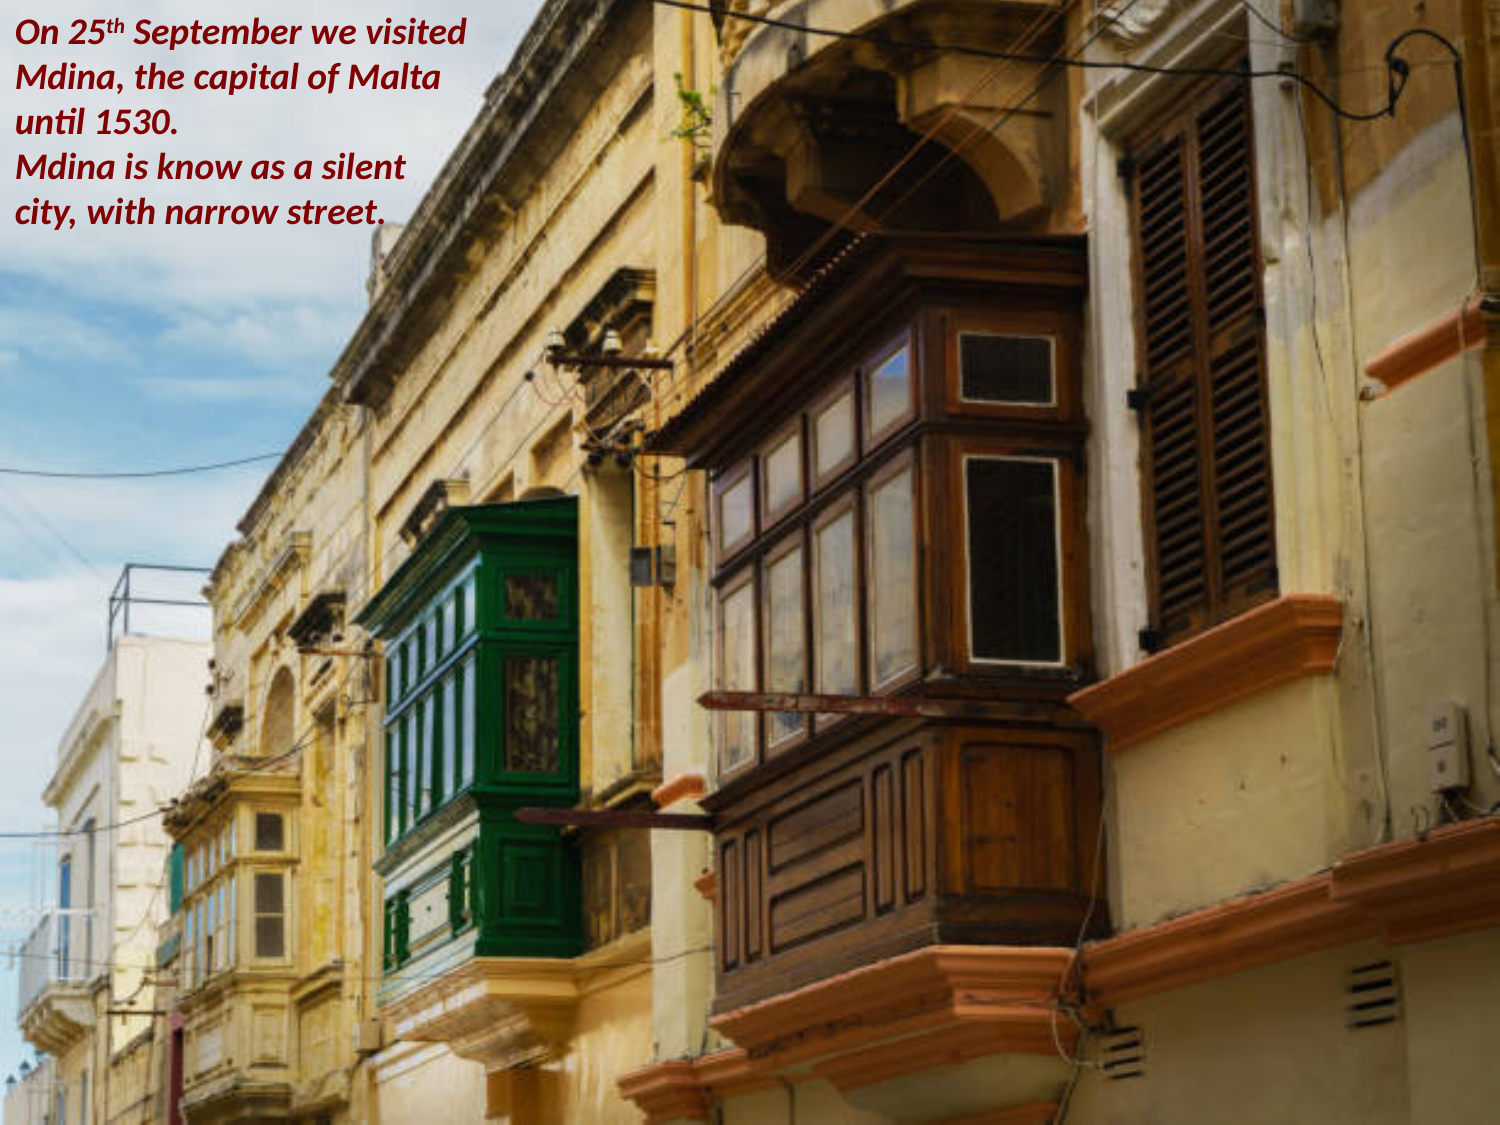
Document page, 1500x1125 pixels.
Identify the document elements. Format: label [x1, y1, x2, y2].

list [0, 0, 1500, 1125]
